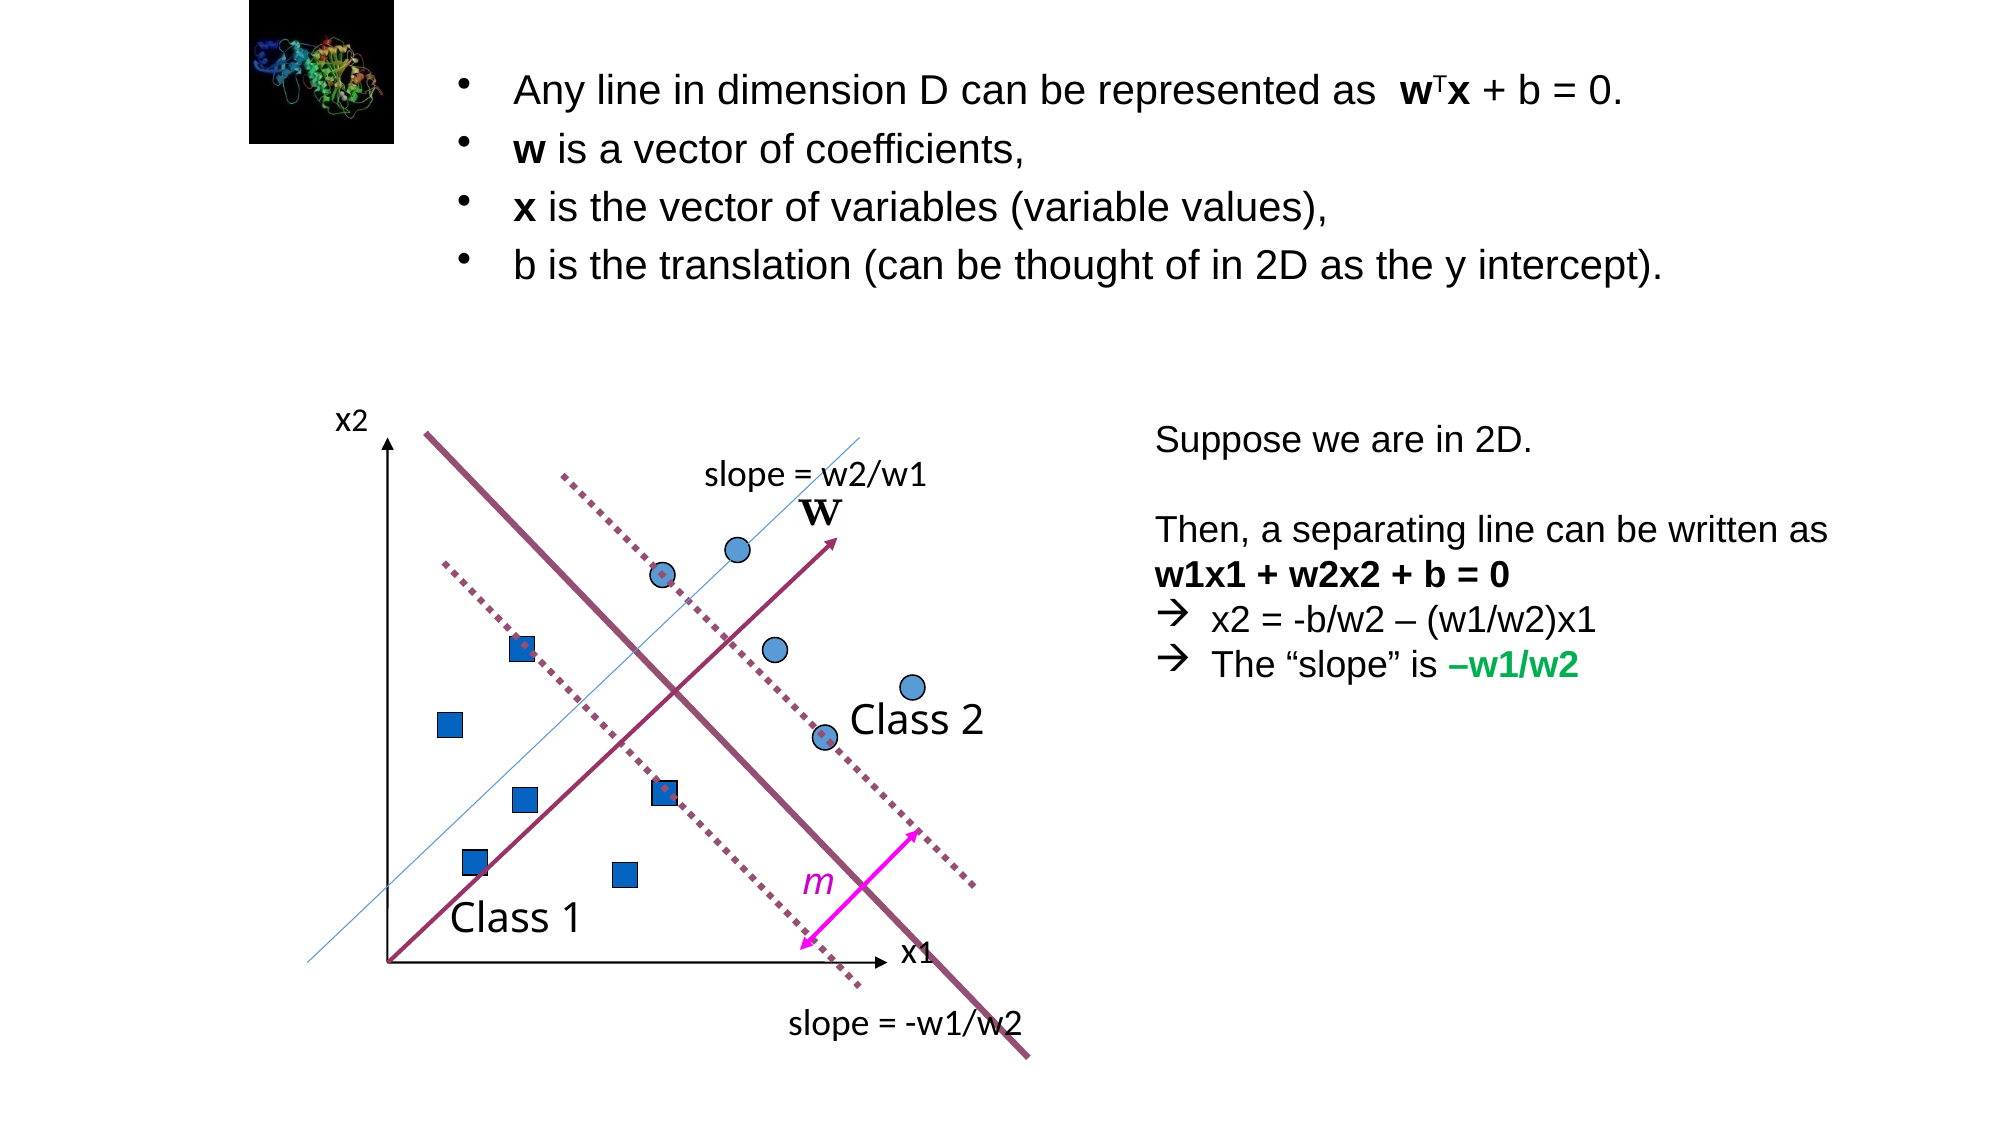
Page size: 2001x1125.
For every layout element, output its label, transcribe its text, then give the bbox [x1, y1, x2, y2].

text_box [860, 956, 886, 969]
text_box x2 [320, 387, 384, 437]
text_box x1 [886, 918, 949, 979]
text_box [860, 829, 919, 890]
text_box slope = w2/w1 [860, 441, 943, 502]
text_box Suppose we are in 2D. Then, a separating line can be written as w1x1 + w2x2 + b = 0 x2 = -b/w2 – (w1/w2)x1 The “slope” is –w1/w2 [1139, 407, 1970, 737]
text_box [900, 675, 925, 685]
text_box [307, 437, 860, 963]
text_box Class 2 [860, 685, 1000, 751]
text_box slope = -w1/w2 [773, 990, 1038, 1051]
picture [249, 0, 394, 144]
text_box Any line in dimension D can be represented as wTx + b = 0. w is a vector of coefficients, x is the vector of variables (variable values), b is the translation (can be thought of in 2D as the y intercept). [442, 55, 1767, 313]
